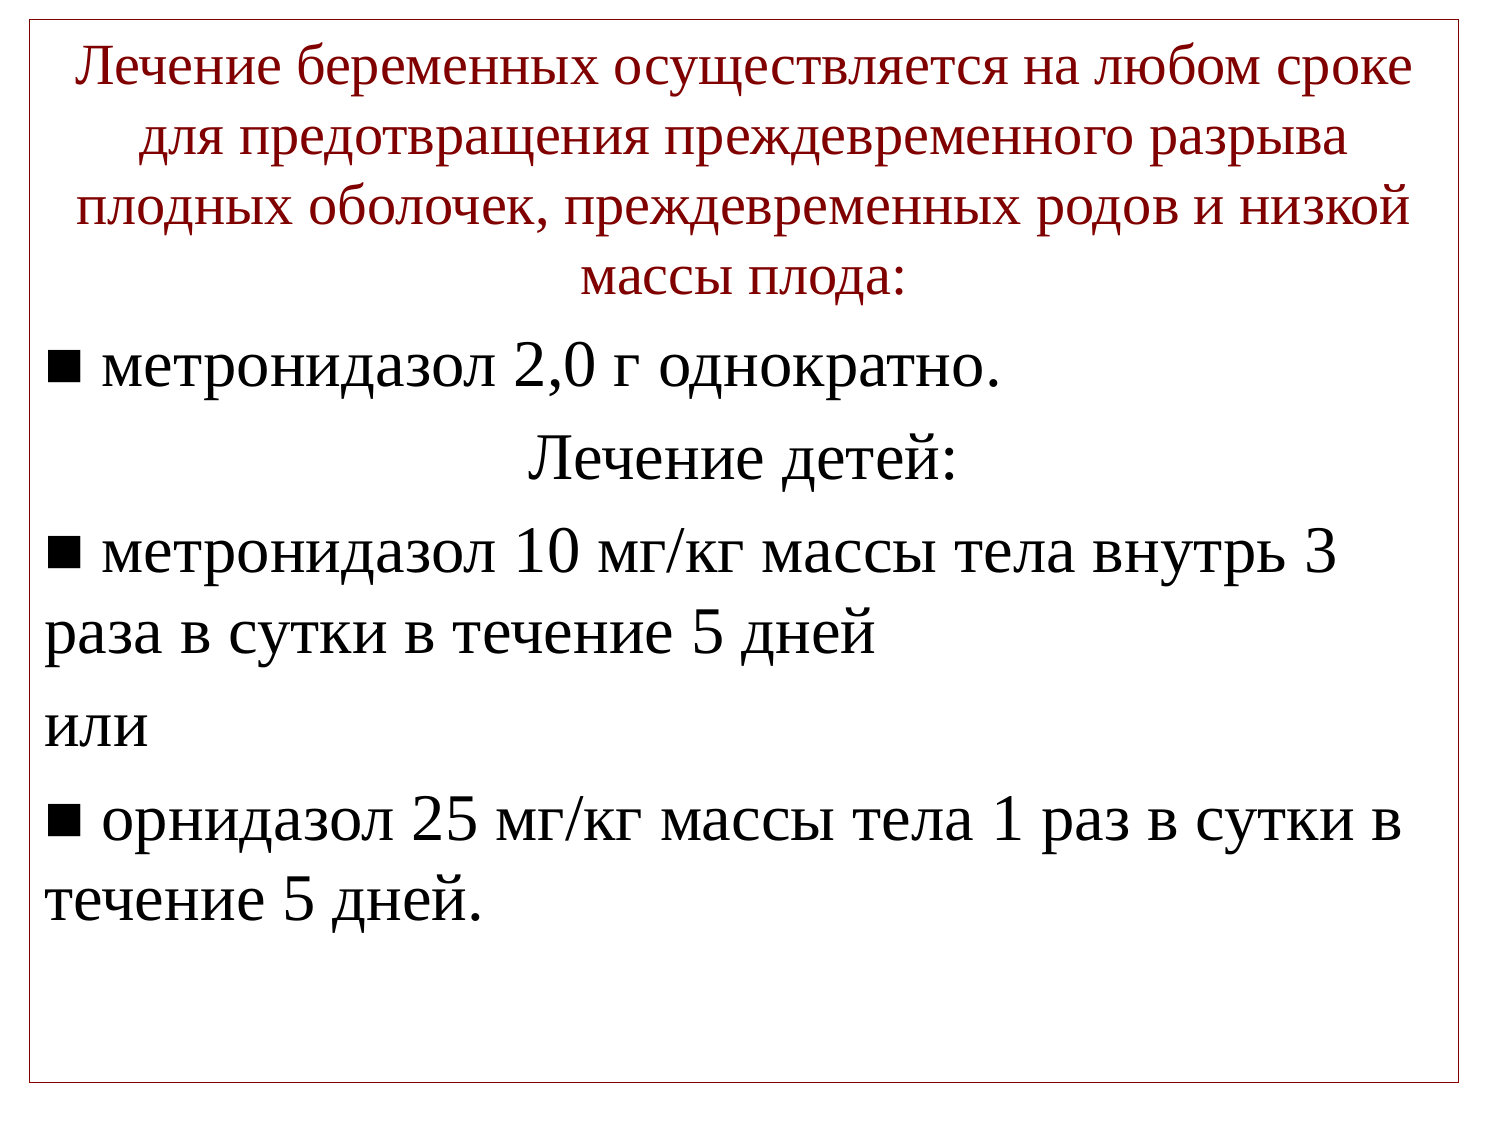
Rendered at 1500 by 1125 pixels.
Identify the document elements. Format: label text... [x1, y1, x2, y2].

list Лечение беременных осуществляется на любом сроке для предотвращения преждевременного разрыва плодных оболочек, преждевременных родов и низкой массы плода: ■ метронидазол 2,0 г однократно. Лечение детей: ■ метронидазол 10 мг/кг массы тела внутрь 3 раза в сутки в течение 5 дней или ■ орнидазол 25 мг/кг массы тела 1 раз в сутки в течение 5 дней. [29, 19, 1459, 1083]
